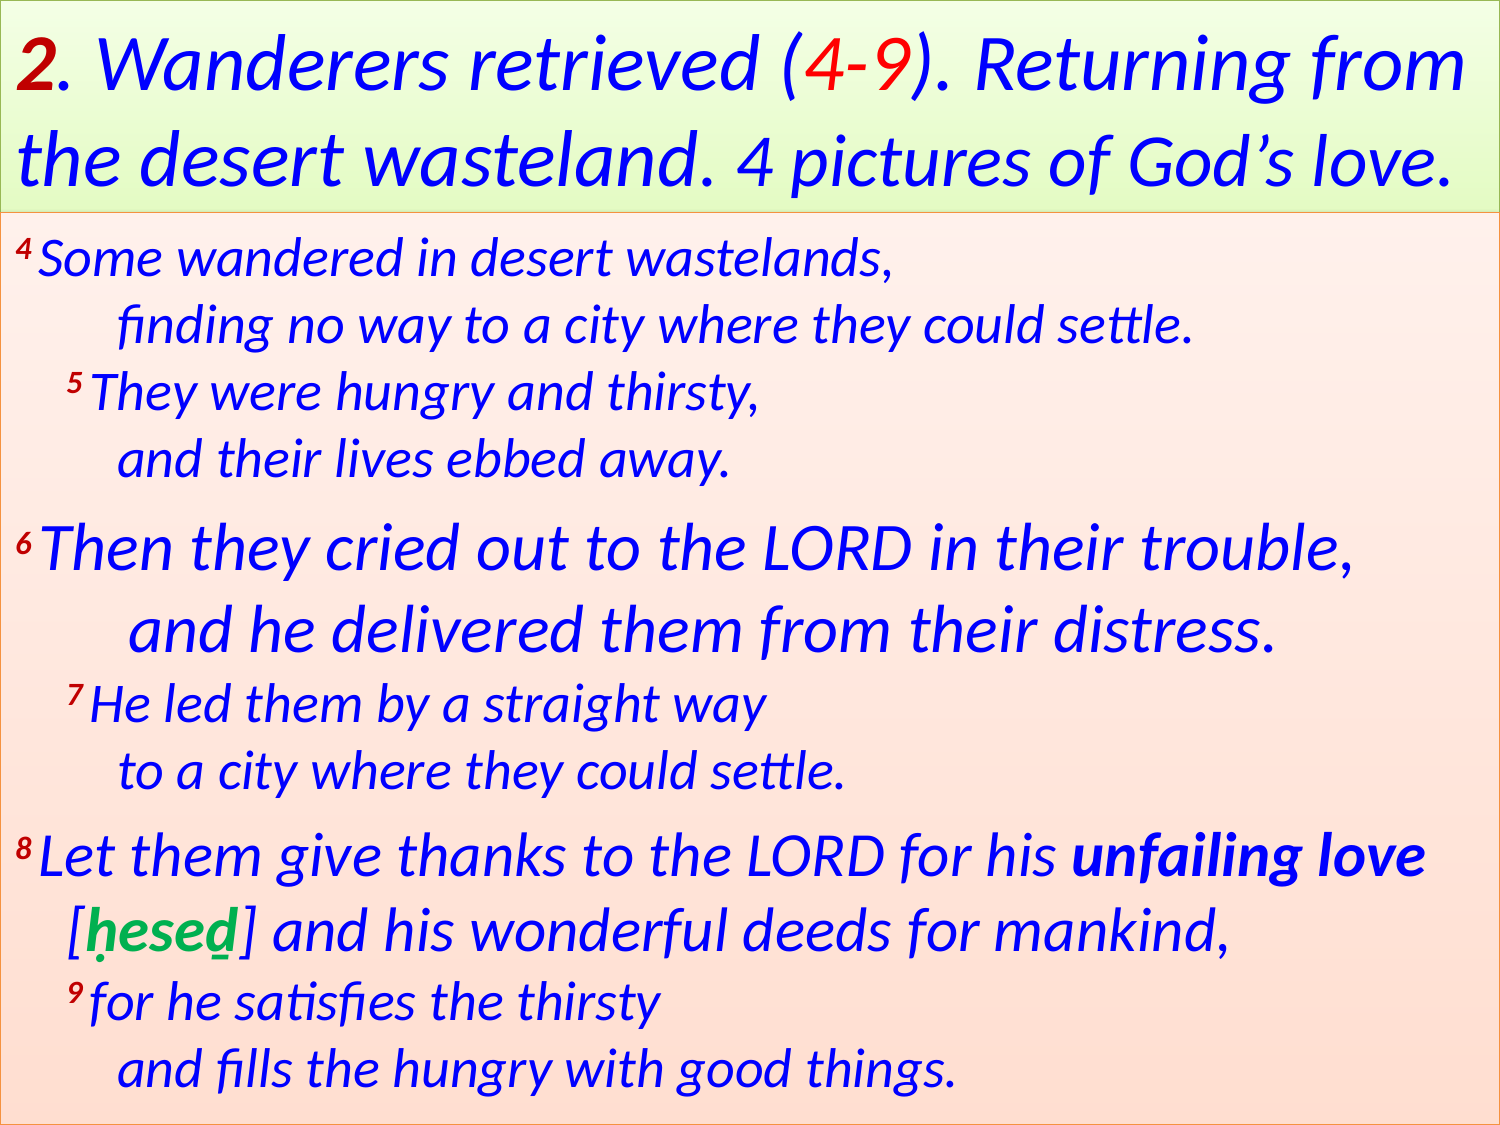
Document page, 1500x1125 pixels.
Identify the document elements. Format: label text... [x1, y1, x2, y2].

list 4 Some wandered in desert wastelands, finding no way to a city where they could settle. 5 They were hungry and thirsty, and their lives ebbed away. 6 Then they cried out to the Lord in their trouble, and he delivered them from their distress. 7 He led them by a straight way to a city where they could settle. 8 Let them give thanks to the Lord for his unfailing love [ḥeseḏ] and his wonderful deeds for mankind, 9 for he satisfies the thirsty and fills the hungry with good things. [0, 212, 1500, 1125]
title 2. Wanderers retrieved (4-9). Returning from the desert wasteland. 4 pictures of God’s love. [0, 0, 1500, 211]
